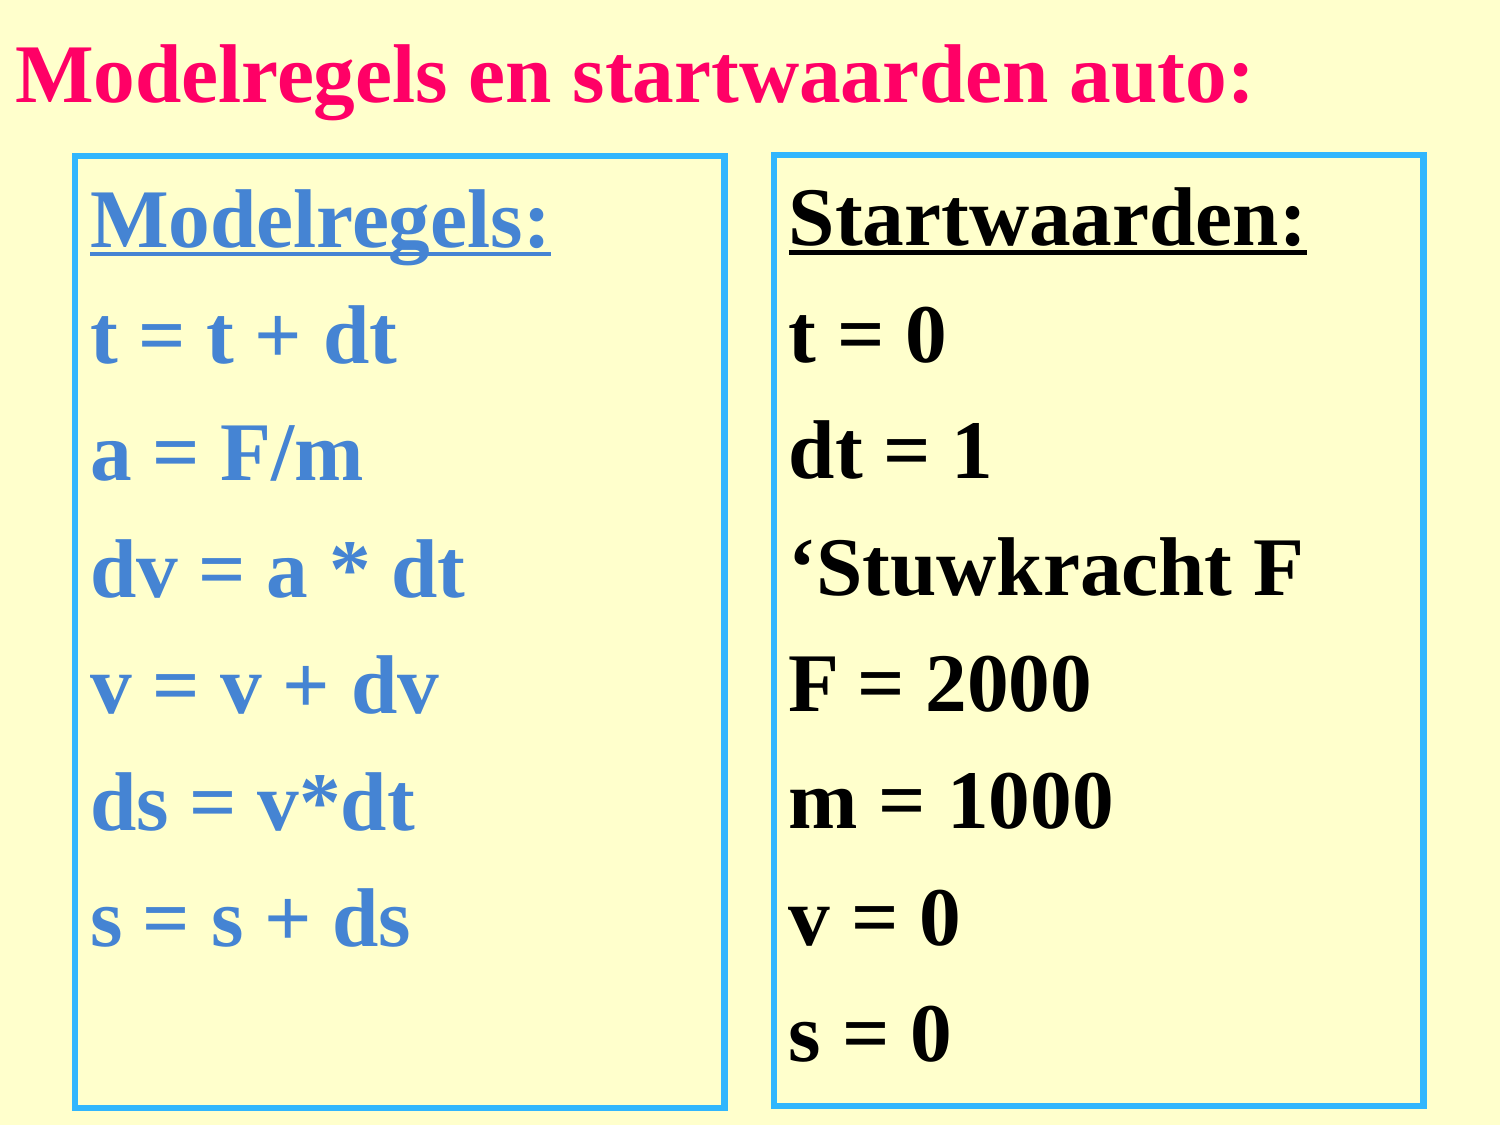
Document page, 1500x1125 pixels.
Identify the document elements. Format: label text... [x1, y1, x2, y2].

subtitle Modelregels: t = t + dt a = F/m dv = a * dt v = v + dv ds = v*dt s = s + ds [75, 156, 725, 1108]
text_box Startwaarden: t = 0 dt = 1 ‘Stuwkracht F F = 2000 m = 1000 v = 0 s = 0 [774, 154, 1424, 1107]
title Modelregels en startwaarden auto: [0, 12, 1500, 125]
